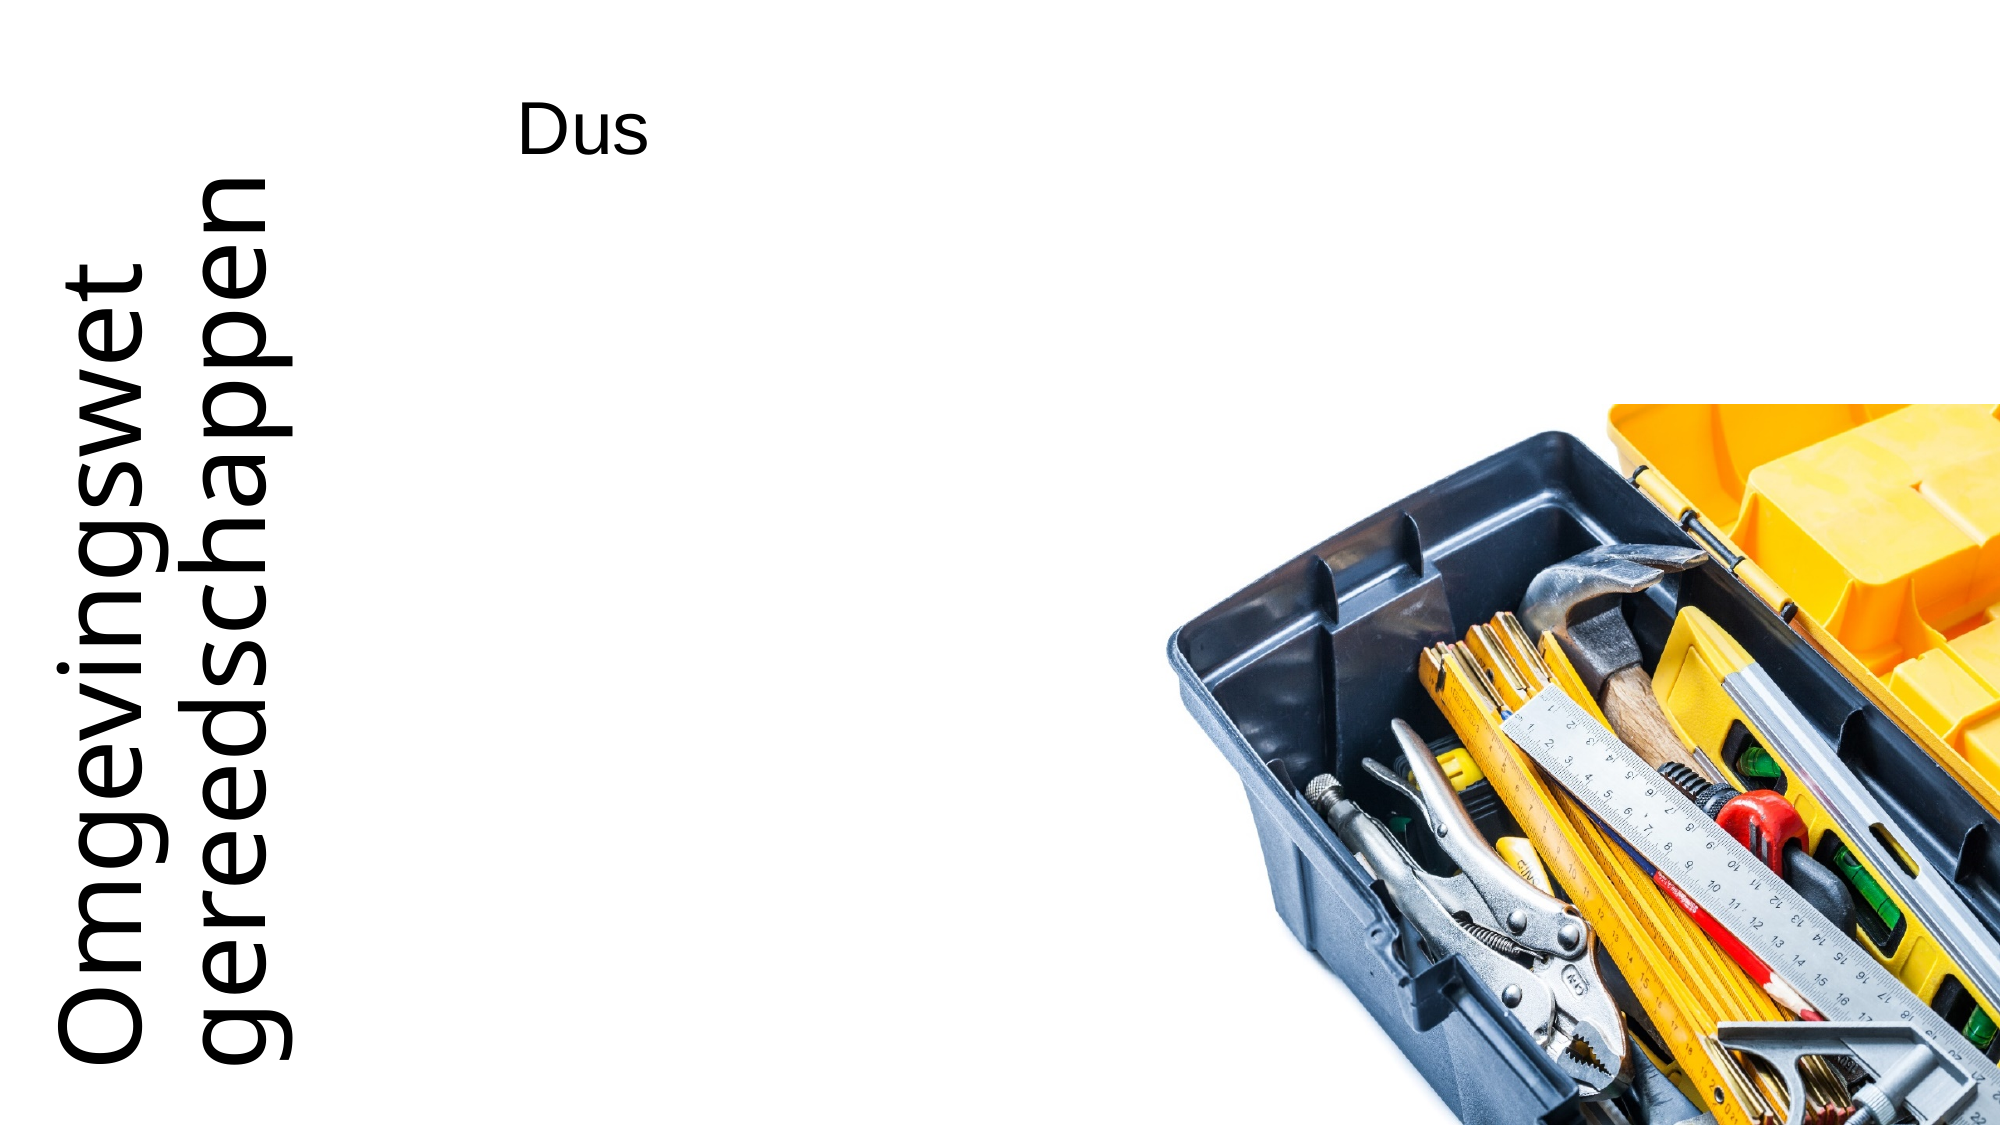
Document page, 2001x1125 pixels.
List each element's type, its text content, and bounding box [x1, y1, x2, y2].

picture [978, 404, 2000, 1125]
title Omgevingswet gereedschappen [0, 0, 298, 1087]
subtitle Dus [501, 81, 1322, 182]
